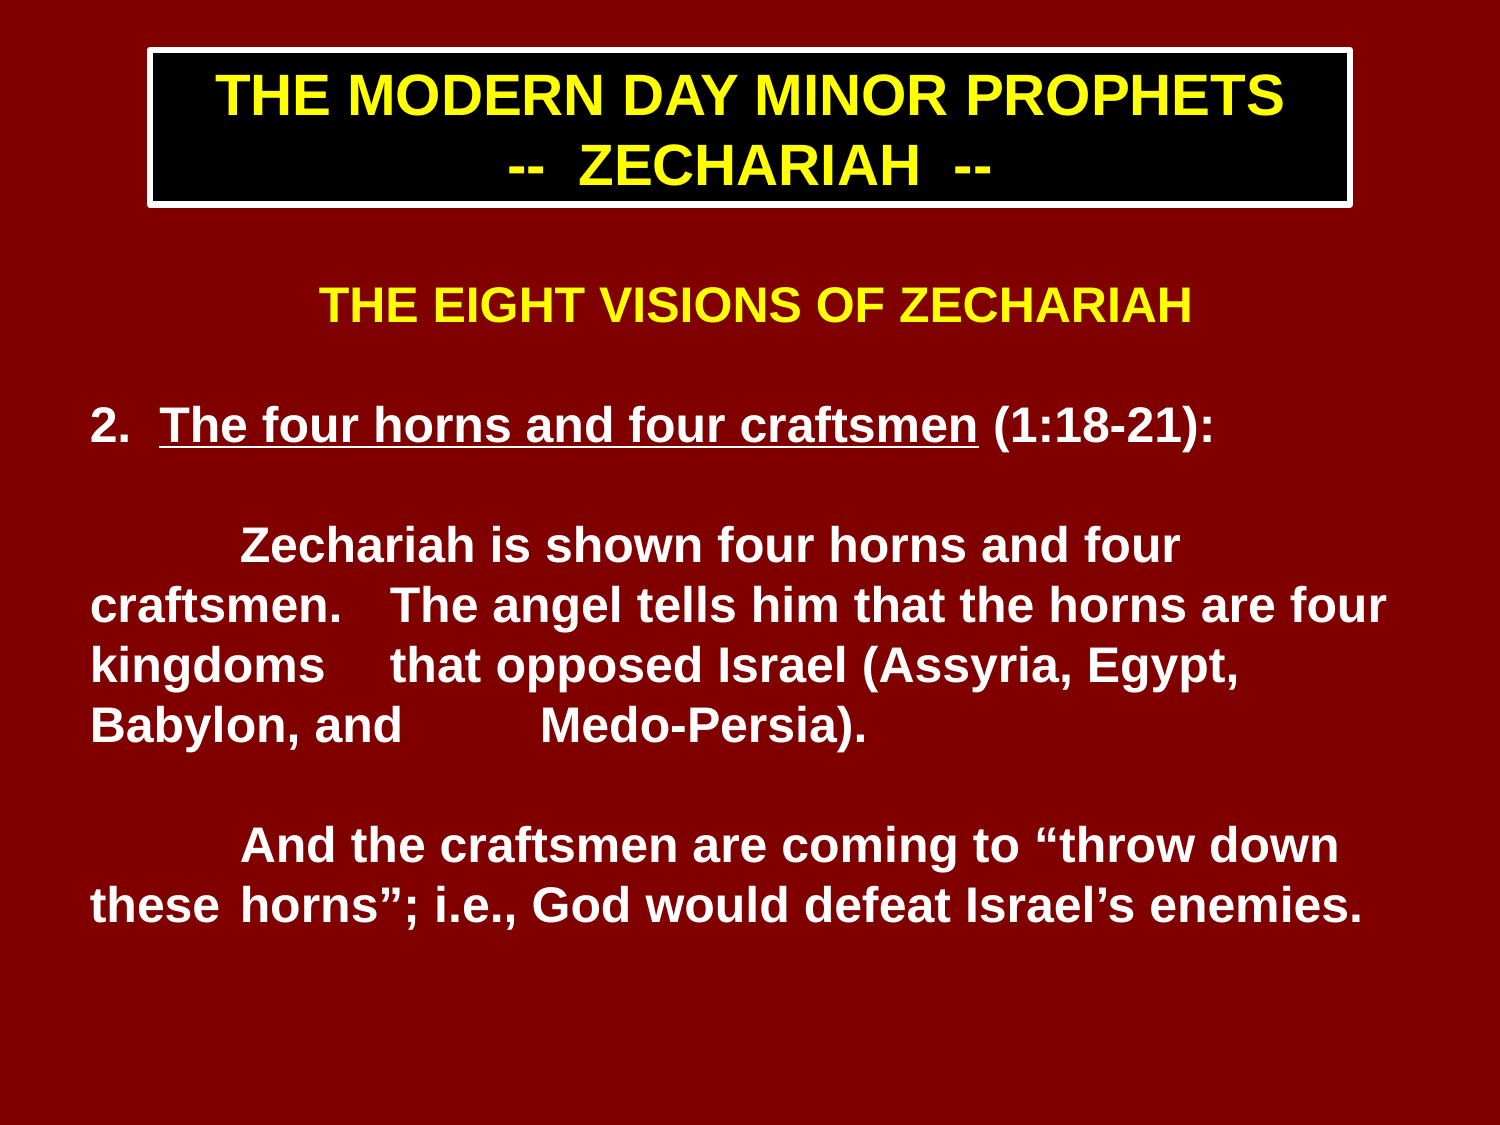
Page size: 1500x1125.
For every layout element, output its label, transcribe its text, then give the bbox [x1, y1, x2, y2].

text_box THE MODERN DAY MINOR PROPHETS -- ZECHARIAH -- [149, 49, 1350, 205]
text_box THE EIGHT VISIONS OF ZECHARIAH 2. The four horns and four craftsmen (1:18-21): Zechariah is shown four horns and four craftsmen. The angel tells him that the horns are four kingdoms that opposed Israel (Assyria, Egypt, Babylon, and Medo-Persia). And the craftsmen are coming to “throw down these horns”; i.e., God would defeat Israel’s enemies. [74, 265, 1438, 941]
